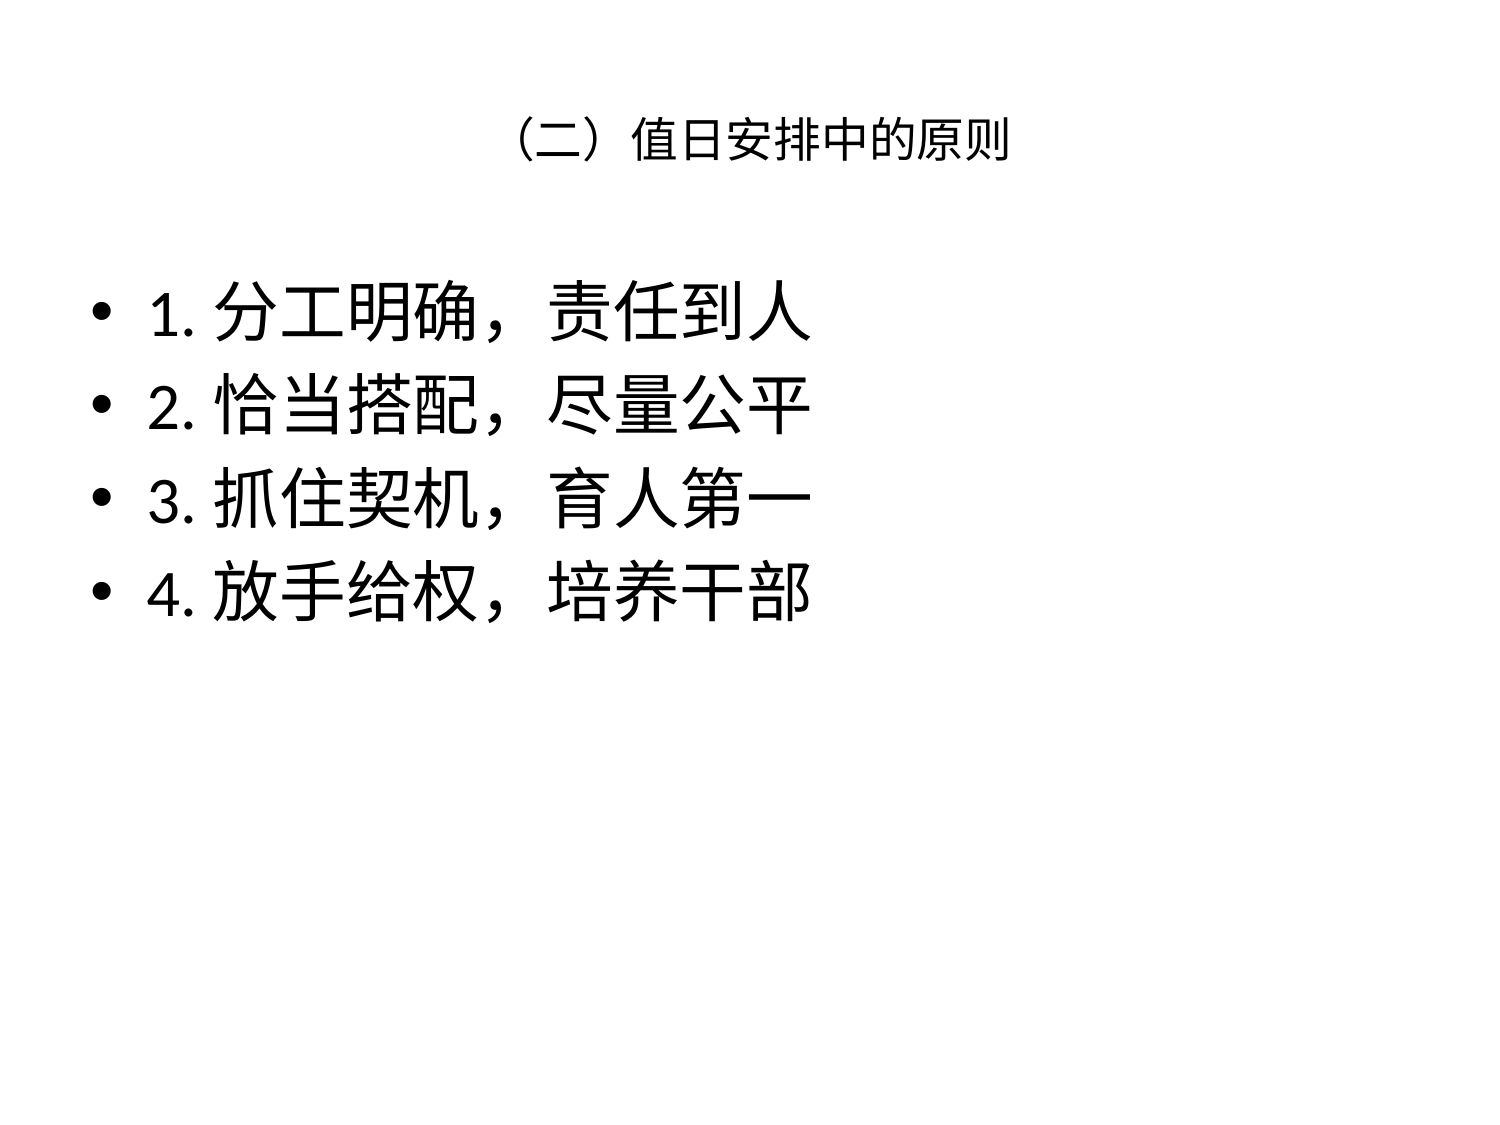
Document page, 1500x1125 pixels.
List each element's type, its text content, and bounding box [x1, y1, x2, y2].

list 1.分工明确，责任到人 2.恰当搭配，尽量公平 3.抓住契机，育人第一 4.放手给权，培养干部 [75, 262, 1425, 1005]
title （二）值日安排中的原则 [75, 45, 1425, 233]
